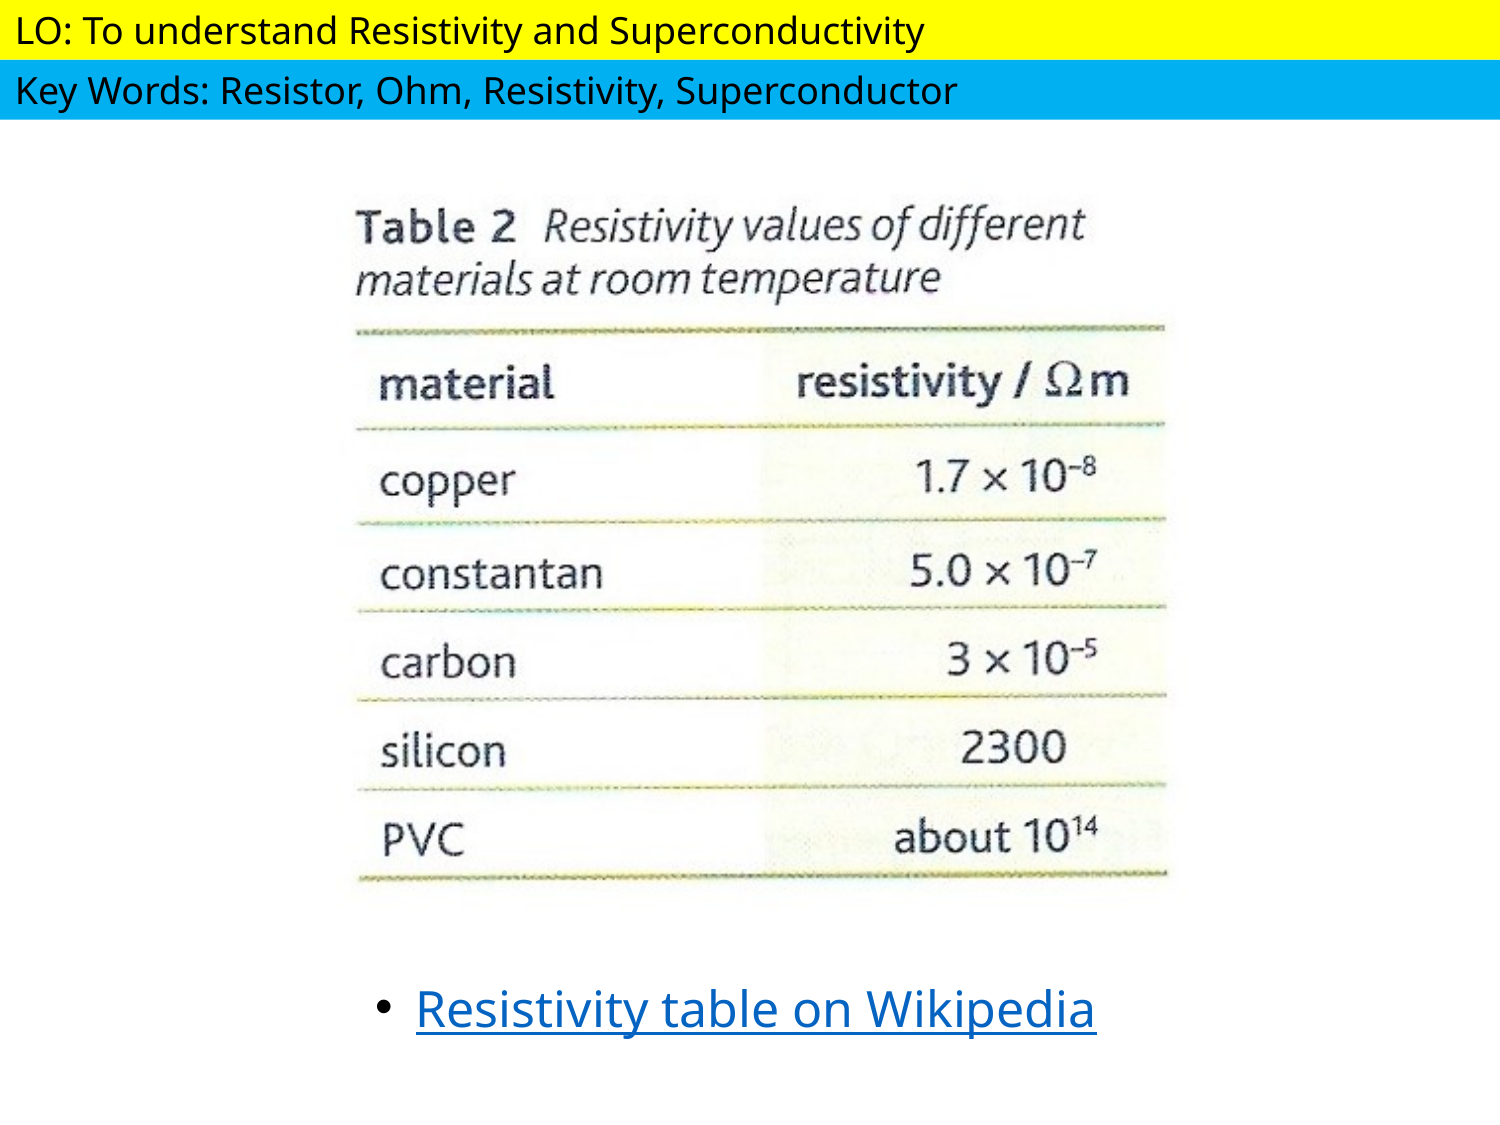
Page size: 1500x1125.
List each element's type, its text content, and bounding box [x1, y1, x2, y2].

list Resistivity table on Wikipedia [360, 971, 1117, 1071]
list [336, 179, 1187, 920]
